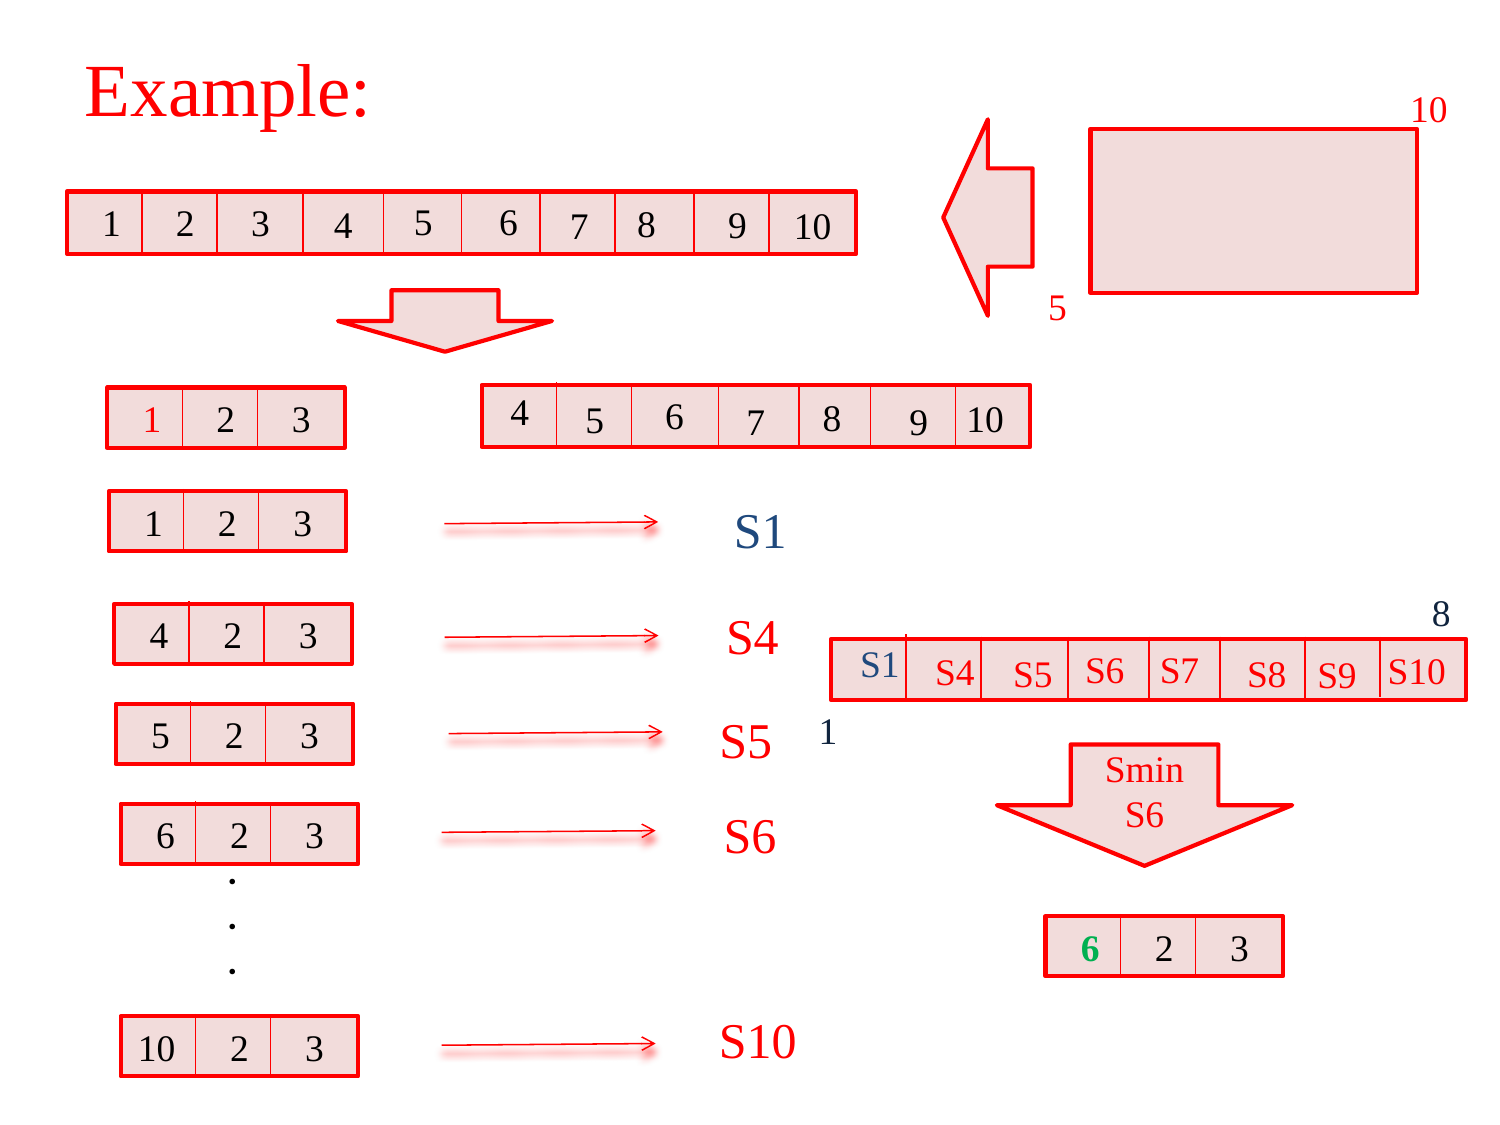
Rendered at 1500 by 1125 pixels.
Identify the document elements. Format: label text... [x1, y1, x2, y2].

text_box 8 [807, 386, 857, 447]
text_box 3 [285, 704, 334, 764]
text_box 1 [127, 387, 177, 448]
text_box [770, 189, 858, 256]
text_box 4 [319, 193, 368, 254]
text_box 7 [555, 194, 604, 255]
text_box S4 [711, 597, 794, 673]
text_box 5 [570, 388, 620, 449]
text_box [65, 189, 141, 256]
text_box [304, 189, 539, 256]
text_box 6 [650, 384, 699, 445]
text_box [119, 1014, 195, 1078]
text_box [1043, 914, 1120, 978]
text_box 3 [283, 604, 333, 664]
text_box 2 [215, 1016, 264, 1077]
text_box [1221, 637, 1304, 702]
text_box [114, 702, 190, 766]
text_box 6 [484, 191, 533, 251]
text_box 5 [136, 704, 185, 764]
text_box [1306, 637, 1379, 644]
text_box 4 [134, 604, 184, 664]
text_box 7 [731, 391, 781, 451]
text_box [196, 802, 360, 866]
text_box 10 [779, 194, 847, 255]
text_box 3 [1215, 916, 1264, 977]
text_box 10 [1395, 77, 1463, 138]
text_box S4 [983, 640, 990, 701]
text_box S1 [719, 491, 802, 566]
text_box [982, 637, 1067, 702]
text_box 1 [143, 191, 161, 252]
text_box S6 [708, 796, 792, 872]
text_box [112, 602, 188, 666]
text_box 2 [161, 191, 216, 252]
text_box [190, 602, 354, 666]
text_box 2 [201, 387, 251, 448]
text_box 6 [1066, 916, 1115, 977]
text_box [335, 288, 555, 354]
text_box 1 [803, 699, 853, 760]
text_box [1069, 637, 1148, 702]
text_box 5 [399, 191, 448, 251]
text_box [1372, 637, 1468, 702]
text_box [1121, 914, 1285, 978]
text_box 2 [218, 191, 236, 252]
text_box 10 [123, 1016, 191, 1077]
text_box 3 [290, 804, 339, 864]
text_box S4 [920, 640, 977, 701]
text_box 2 [203, 491, 252, 552]
text_box S7 [1150, 638, 1215, 699]
text_box [107, 489, 183, 553]
text_box 4 [495, 380, 545, 441]
text_box 6 [141, 804, 190, 864]
text_box 2 [210, 704, 259, 764]
text_box S1 [845, 632, 915, 693]
text_box 9 [894, 390, 944, 450]
text_box [480, 383, 556, 449]
text_box [909, 637, 980, 702]
text_box [185, 489, 348, 553]
text_box 2 [215, 804, 264, 864]
text_box [183, 385, 347, 450]
text_box . . . [212, 839, 253, 990]
text_box 3 [384, 191, 401, 252]
text_box [145, 252, 213, 256]
text_box S10 [1372, 639, 1378, 700]
text_box [119, 802, 195, 866]
text_box [941, 117, 1035, 318]
text_box 3 [278, 491, 327, 552]
text_box [557, 383, 1032, 449]
text_box 3 [290, 1016, 339, 1077]
text_box 1 [129, 491, 178, 552]
text_box 5 [1033, 275, 1082, 336]
text_box 2 [208, 604, 258, 664]
text_box [191, 702, 355, 766]
text_box Smin S6 [994, 742, 1295, 868]
text_box S5 [704, 701, 787, 777]
text_box 1 [87, 191, 140, 252]
text_box [541, 189, 768, 256]
text_box 3 [304, 191, 383, 252]
text_box S10 [704, 1001, 812, 1077]
text_box 8 [622, 192, 671, 253]
text_box 8 [1417, 581, 1466, 642]
text_box 9 [713, 194, 762, 254]
text_box [829, 637, 901, 702]
text_box S10 [1381, 639, 1461, 700]
text_box 3 [236, 191, 302, 252]
text_box 2 [1139, 916, 1189, 977]
text_box S6 [1070, 638, 1140, 699]
text_box [1088, 127, 1419, 295]
text_box S9 [1306, 644, 1372, 704]
text_box S5 [998, 642, 1066, 703]
text_box Example: [70, 34, 388, 140]
text_box [105, 385, 181, 450]
text_box [196, 1014, 360, 1078]
text_box [219, 252, 298, 256]
text_box 3 [277, 387, 326, 448]
text_box S8 [1232, 642, 1301, 702]
text_box 10 [956, 387, 1019, 448]
